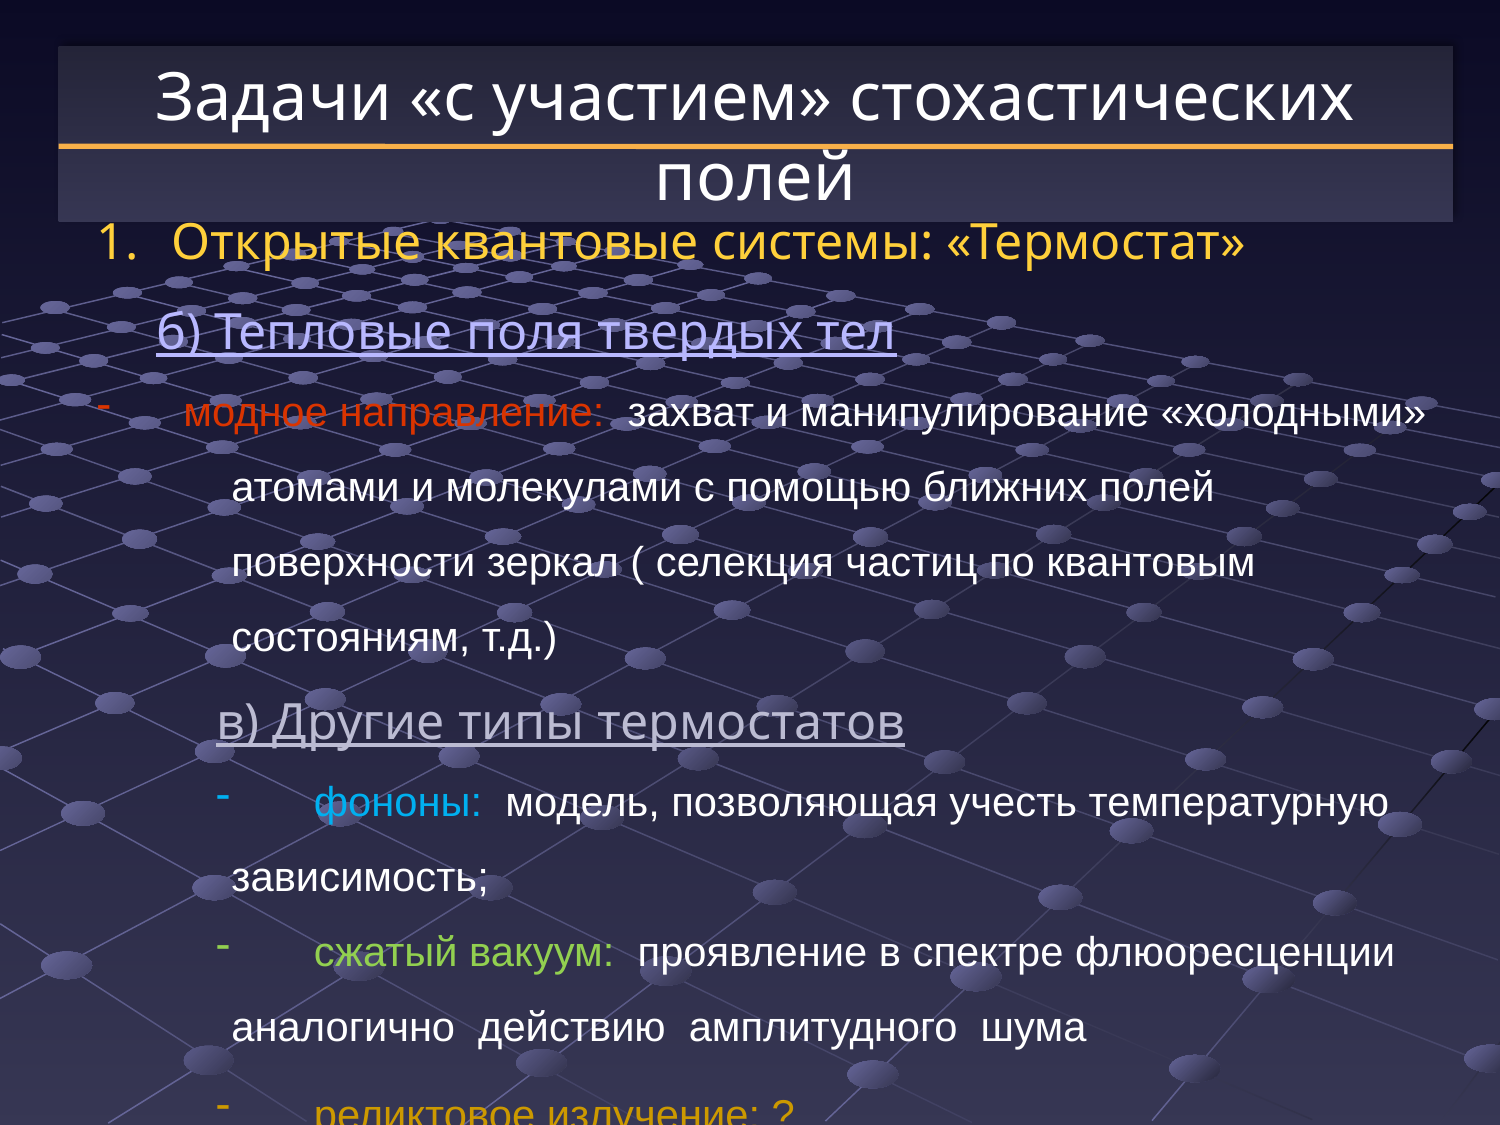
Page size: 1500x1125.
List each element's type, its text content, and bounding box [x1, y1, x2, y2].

text_box Открытые квантовые системы: «Термостат» б) Тепловые поля твердых тел модное направление: захват и манипулирование «холодными» атомами и молекулами с помощью ближних полей поверхности зеркал ( селекция частиц по квантовым состояниям, т.д.) в) Другие типы термостатов фононы: модель, позволяющая учесть температурную зависимость; сжатый вакуум: проявление в спектре флюоресценции аналогично действию амплитудного шума реликтовое излучение: ? [82, 152, 1460, 1125]
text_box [58, 46, 1454, 147]
